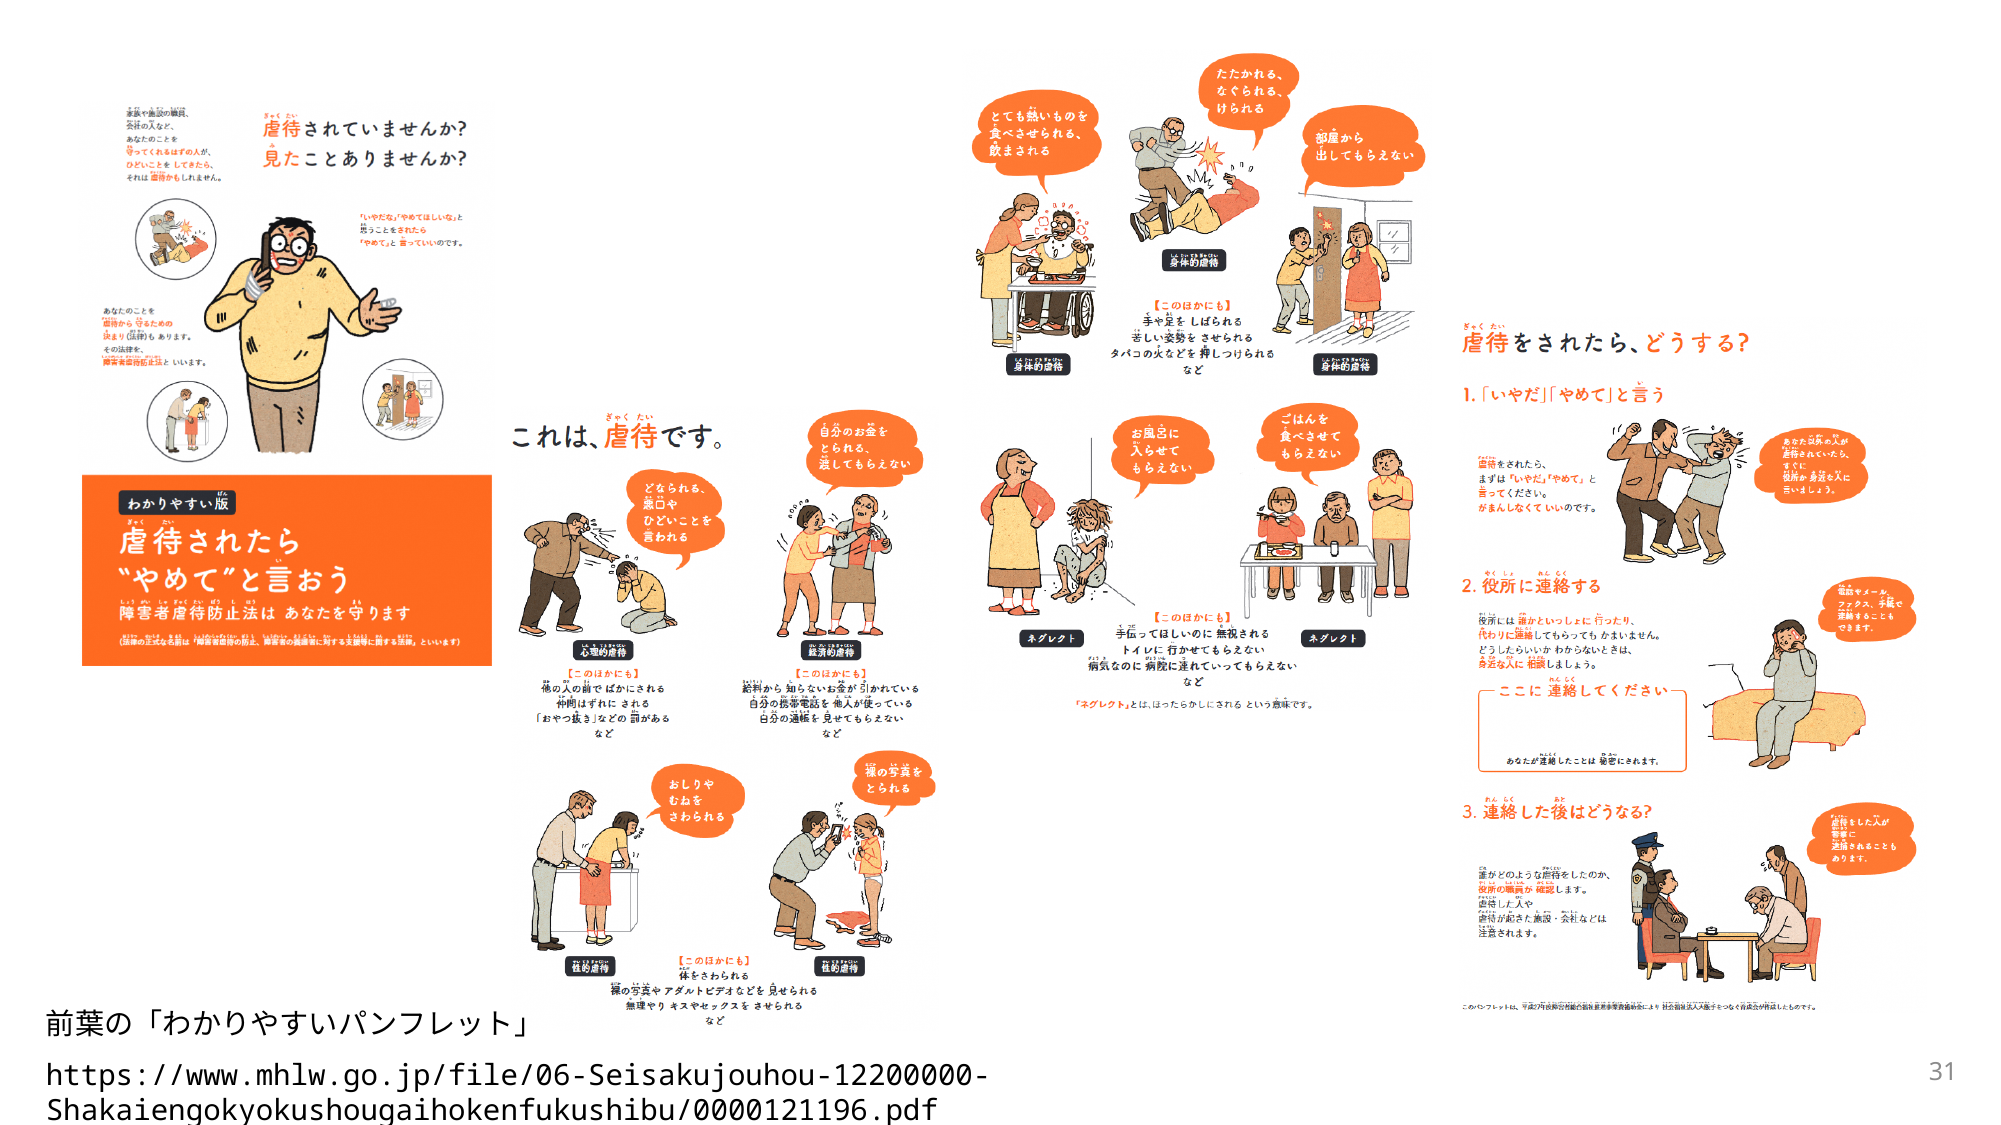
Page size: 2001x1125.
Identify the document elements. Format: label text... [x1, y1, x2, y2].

slide_number 31 [1522, 1042, 1973, 1103]
picture [77, 101, 495, 666]
picture [1459, 317, 1927, 1014]
text_box 前葉の「わかりやすいパンフレット」 [31, 998, 560, 1048]
picture [511, 406, 939, 1031]
text_box https://www.mhlw.go.jp/file/06-Seisakujouhou-12200000-Shakaiengokyokushougaihokenfukushibu/0000121196.pdf [31, 1048, 1631, 1125]
picture [962, 49, 1432, 711]
